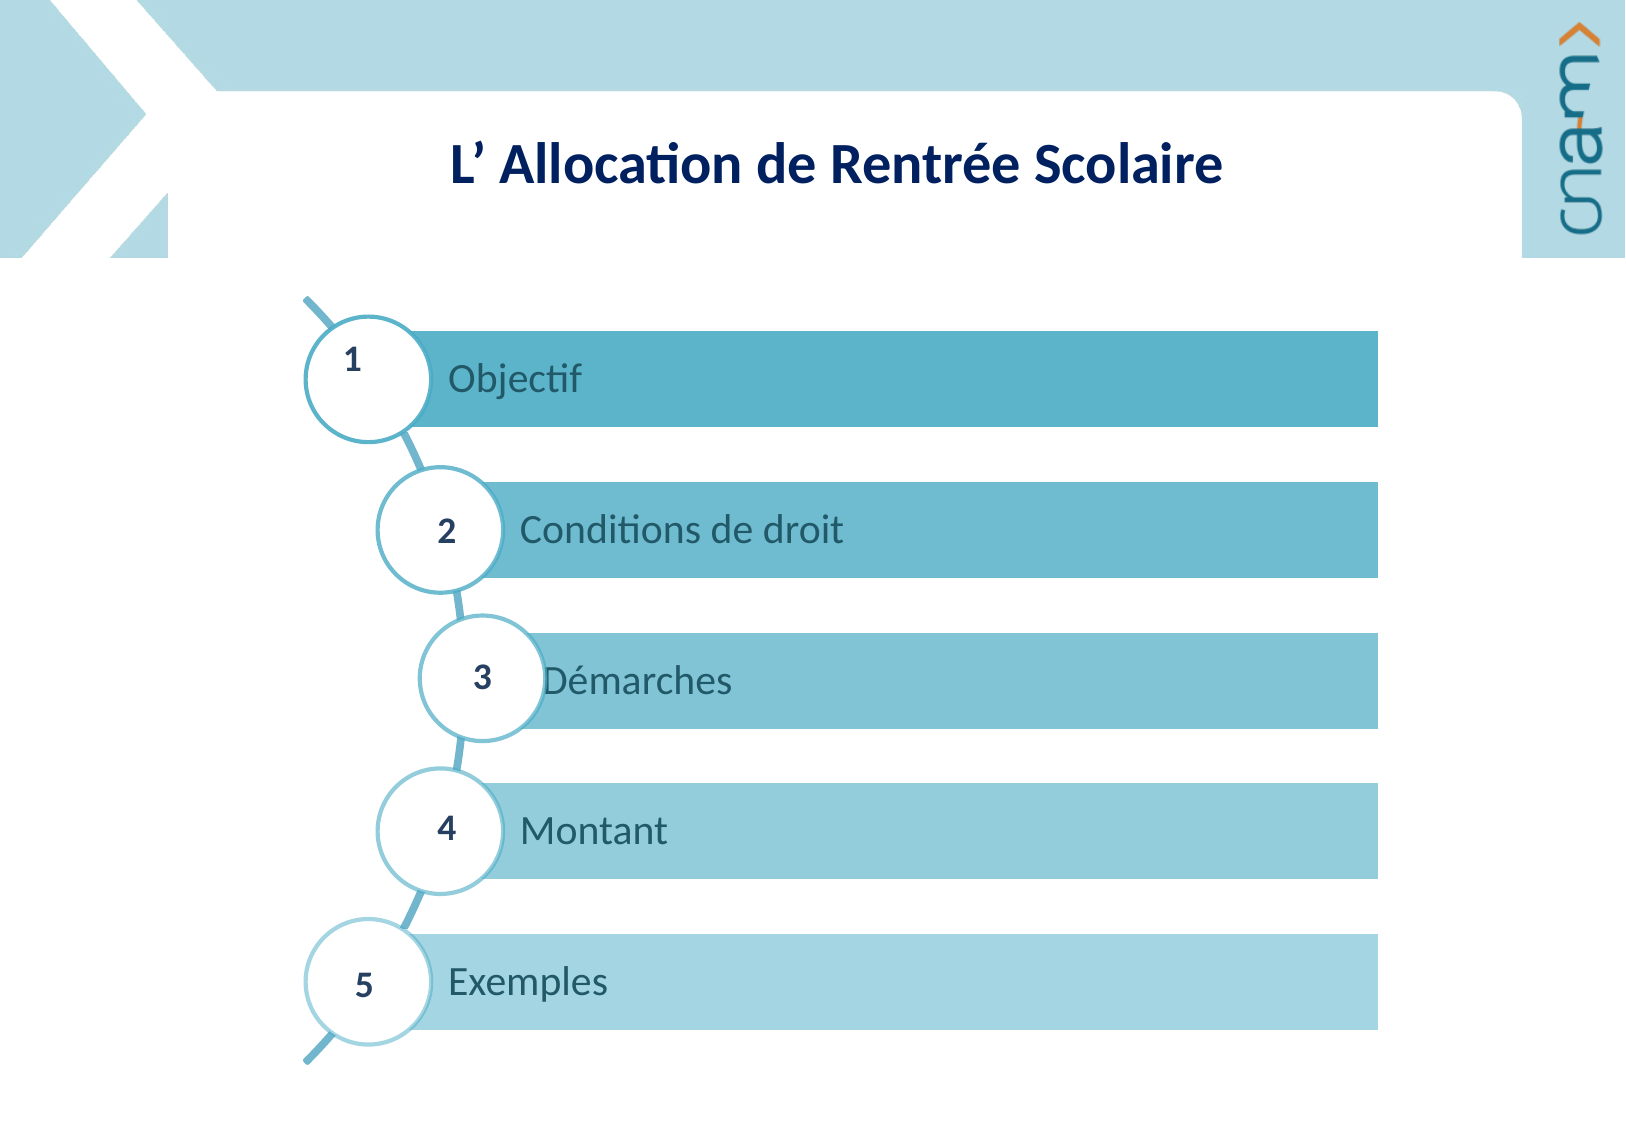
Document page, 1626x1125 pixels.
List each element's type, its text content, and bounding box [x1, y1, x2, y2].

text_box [292, 278, 1392, 1083]
title L’ Allocation de Rentrée Scolaire [106, 66, 1569, 254]
picture [0, 0, 1625, 258]
